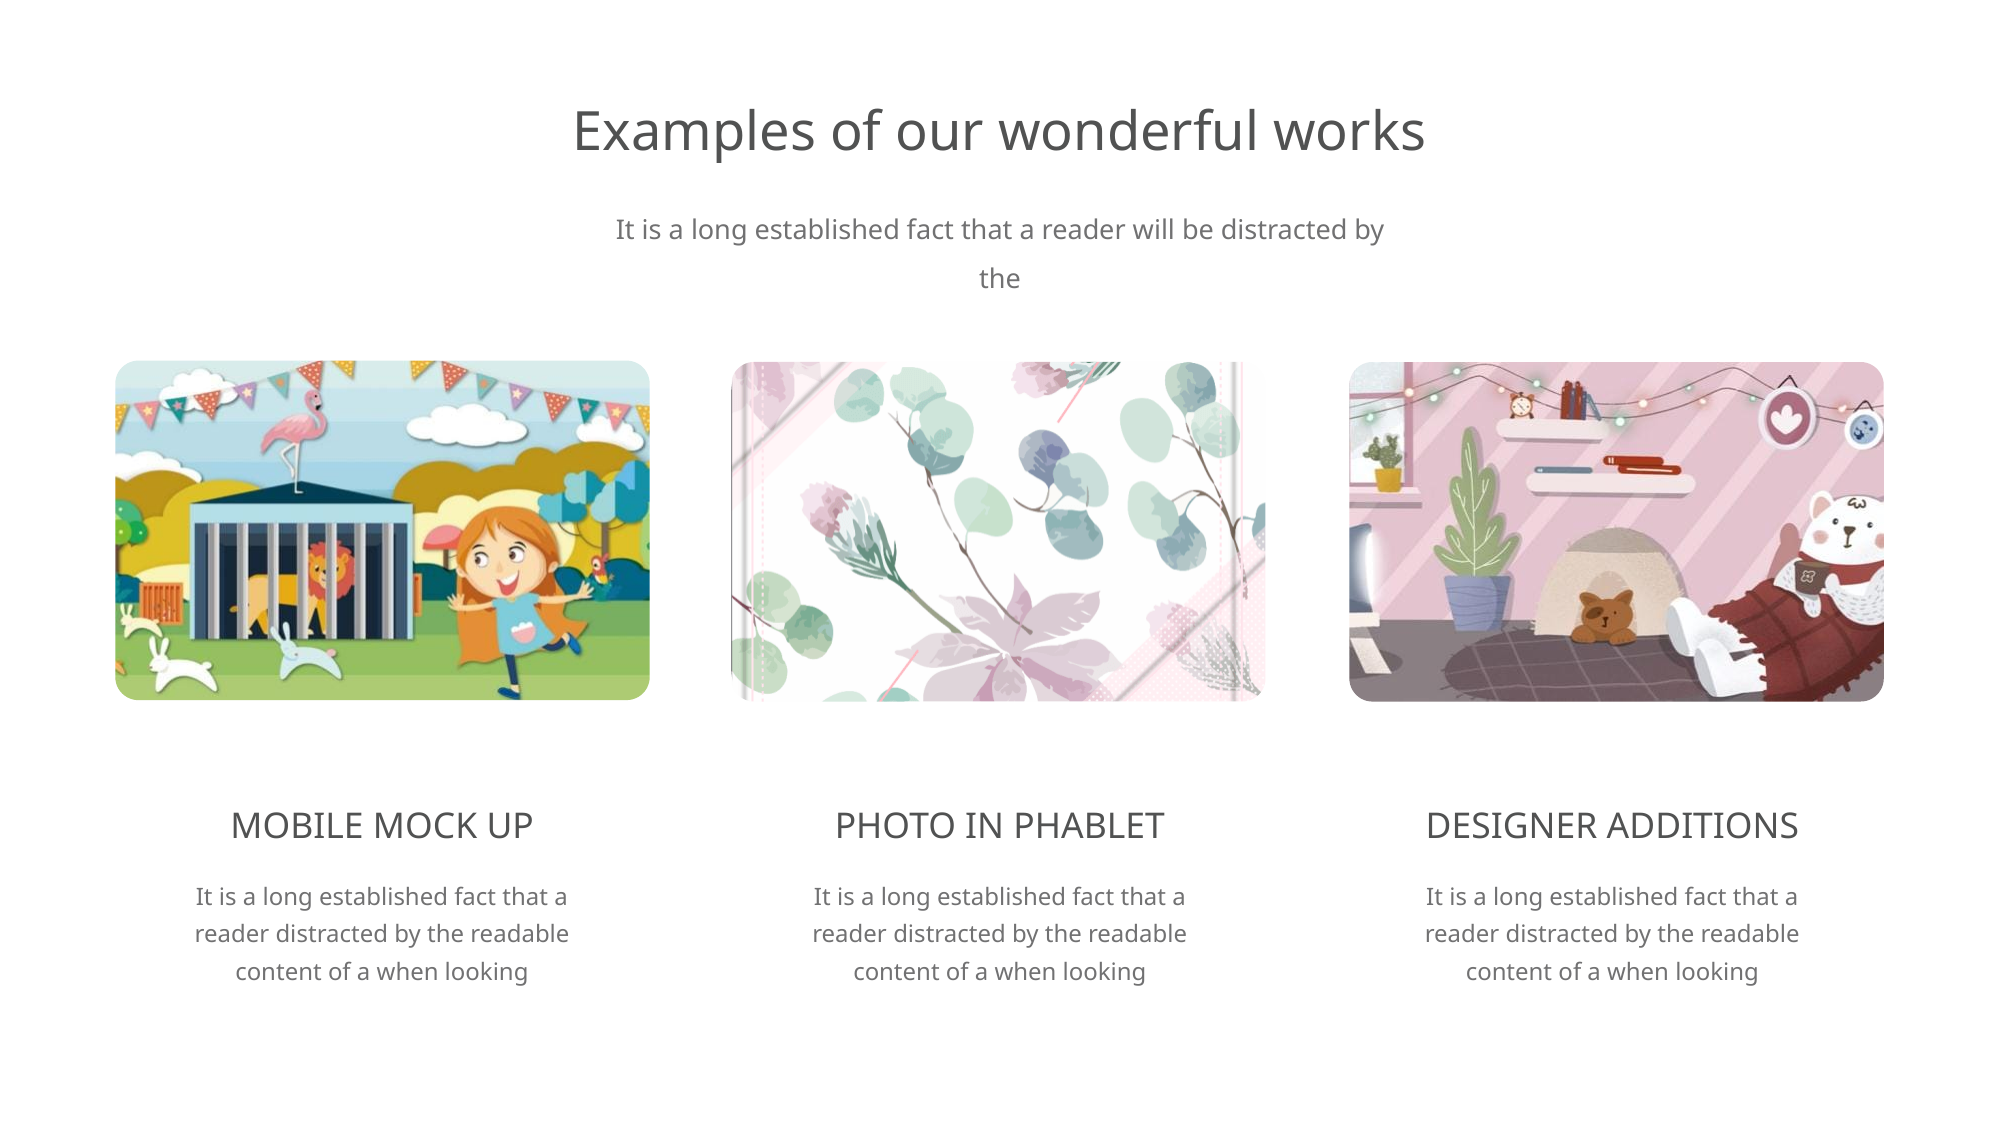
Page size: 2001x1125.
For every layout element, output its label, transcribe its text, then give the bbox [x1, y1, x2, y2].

list It is a long established fact that a reader will be distracted by the [591, 187, 1409, 238]
picture [730, 361, 1266, 702]
title Examples of our wonderful works [503, 71, 1497, 187]
text_box PHOTO In PHABLET [830, 798, 1170, 850]
text_box Designer Additions [1421, 798, 1804, 850]
text_box It is a long established fact that a reader distracted by the readable content of a when looking [190, 868, 575, 990]
picture [1349, 361, 1885, 702]
picture [115, 360, 650, 701]
text_box It is a long established fact that a reader distracted by the readable content of a when looking [807, 868, 1192, 990]
text_box MOBILE MOCK UP [226, 798, 539, 850]
text_box It is a long established fact that a reader distracted by the readable content of a when looking [1420, 868, 1805, 990]
